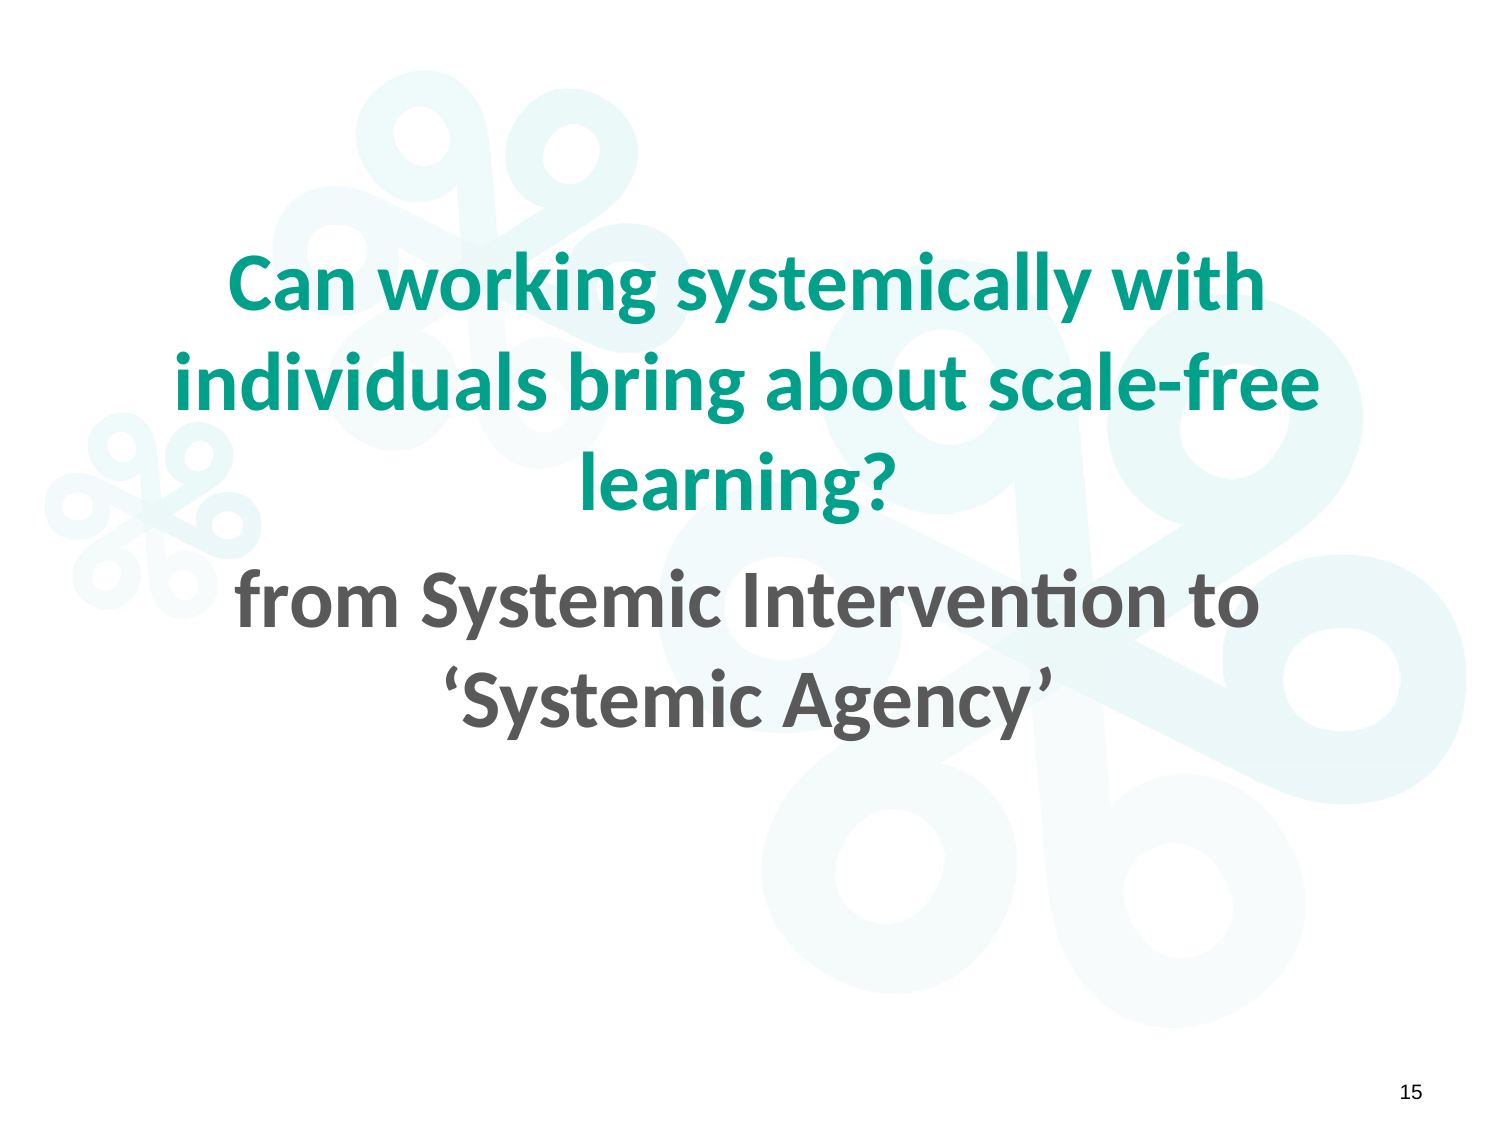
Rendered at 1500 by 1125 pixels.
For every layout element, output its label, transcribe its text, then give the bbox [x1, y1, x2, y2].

list Can working systemically with individuals bring about scale-free learning? from Systemic Intervention to ‘Systemic Agency’ [74, 219, 1423, 882]
slide_number 15 [1087, 1070, 1438, 1117]
picture [0, 42, 1500, 1083]
